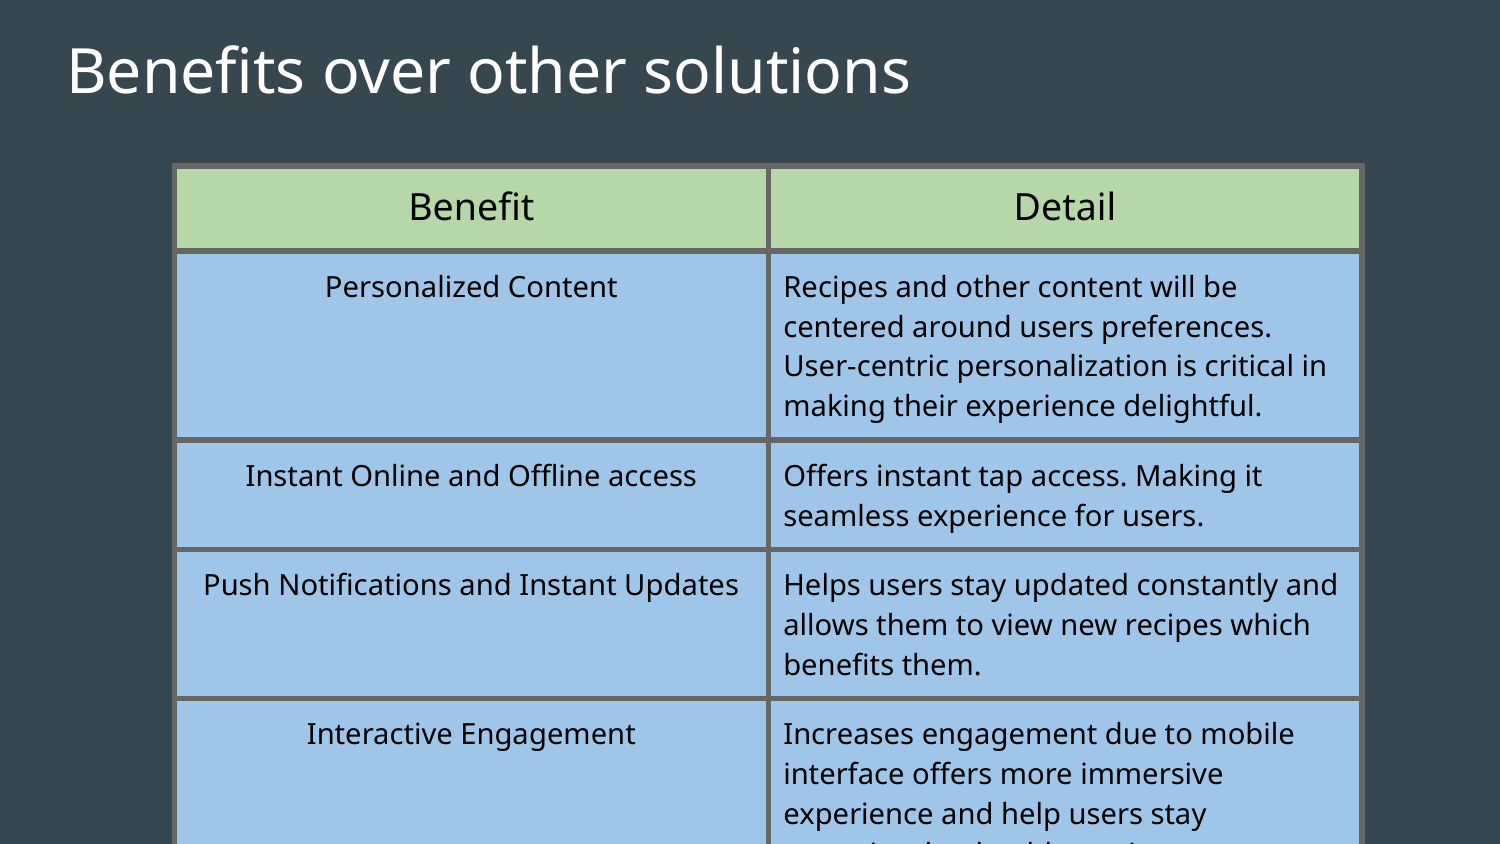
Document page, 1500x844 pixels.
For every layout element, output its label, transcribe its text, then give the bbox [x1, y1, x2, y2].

table_header Detail [771, 169, 1359, 248]
table_cell Offers instant tap access. Making it seamless experience for users. [771, 443, 1359, 547]
table_cell Push Notifications and Instant Updates [177, 552, 766, 696]
table_cell Personalized Content [177, 254, 766, 437]
table_cell Recipes and other content will be centered around users preferences. User-centric personalization is critical in making their experience delightful. [771, 254, 1359, 437]
table_cell Helps users stay updated constantly and allows them to view new recipes which benefits them. [771, 552, 1359, 696]
table_cell Instant Online and Offline access [177, 443, 766, 547]
table_header Benefit [177, 169, 766, 248]
table_cell Increases engagement due to mobile interface offers more immersive experience and help users stay committed to healthy eating. [771, 701, 1359, 844]
table_cell Interactive Engagement [177, 701, 766, 844]
title Benefits over other solutions [51, 16, 1449, 102]
